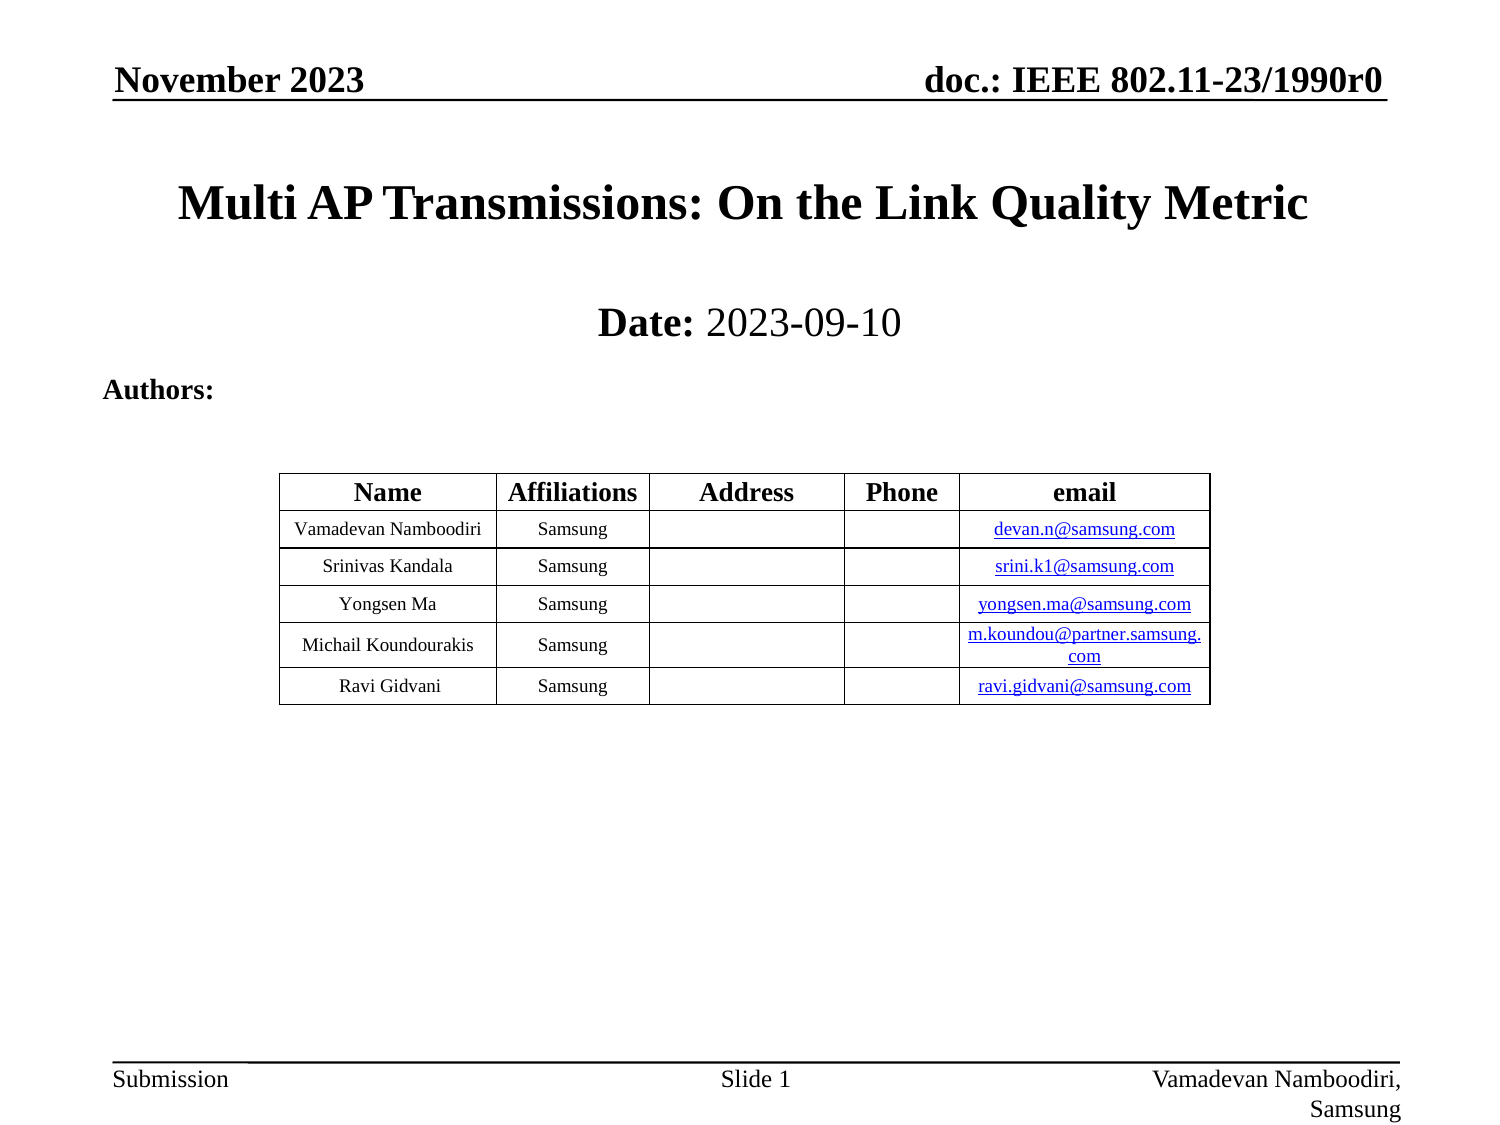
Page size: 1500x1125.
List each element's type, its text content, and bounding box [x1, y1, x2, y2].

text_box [268, 472, 1300, 945]
list Date: 2023-09-10 [112, 287, 1388, 351]
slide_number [114, 54, 368, 101]
slide_number Slide 1 [712, 1061, 800, 1093]
footer Vamadevan Namboodiri, Samsung [1130, 1061, 1402, 1093]
text_box Authors: [87, 362, 325, 425]
title Multi AP Transmissions: On the Link Quality Metric [62, 112, 1426, 288]
